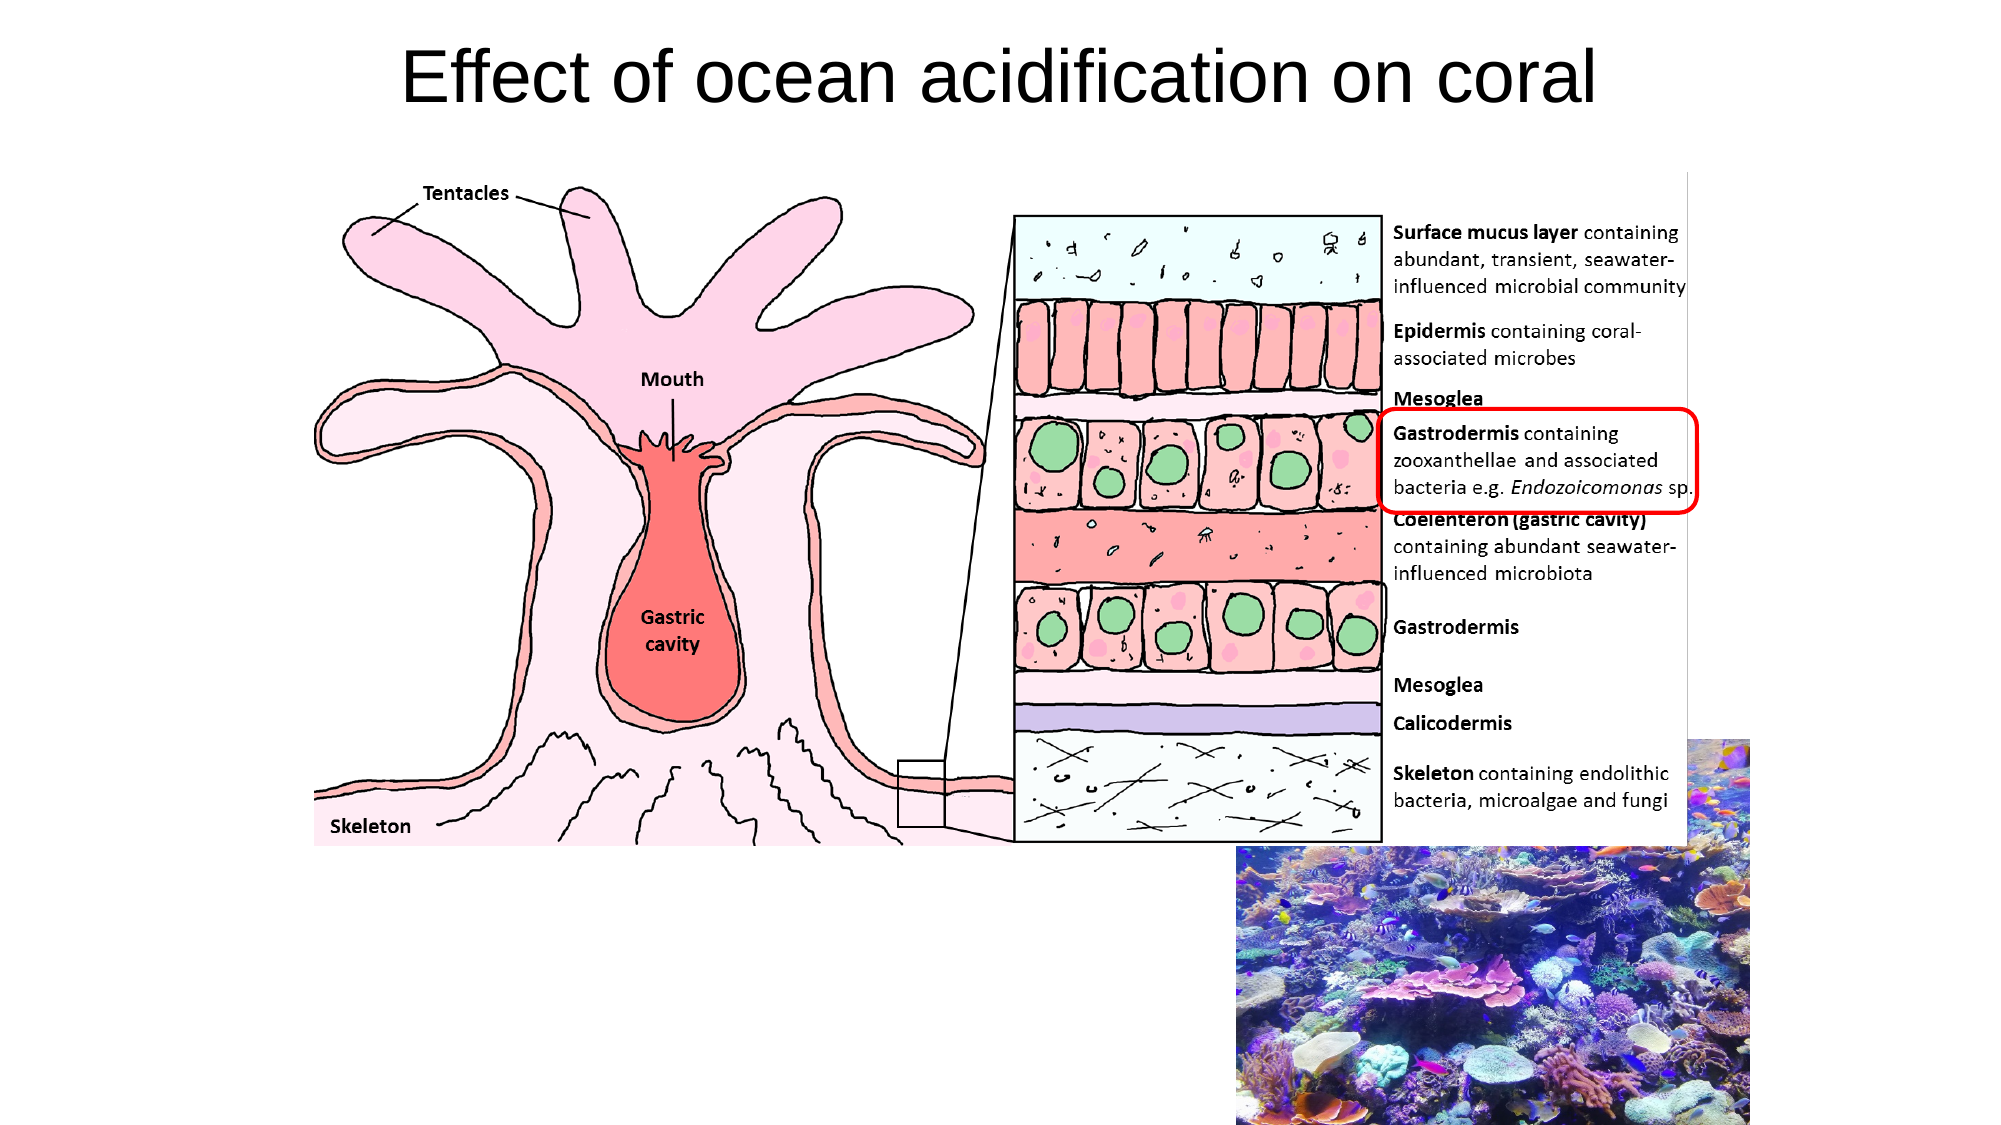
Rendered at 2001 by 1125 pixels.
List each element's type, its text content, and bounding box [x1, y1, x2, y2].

picture [302, 172, 1751, 1125]
title Effect of ocean acidification on coral [324, 0, 1675, 149]
